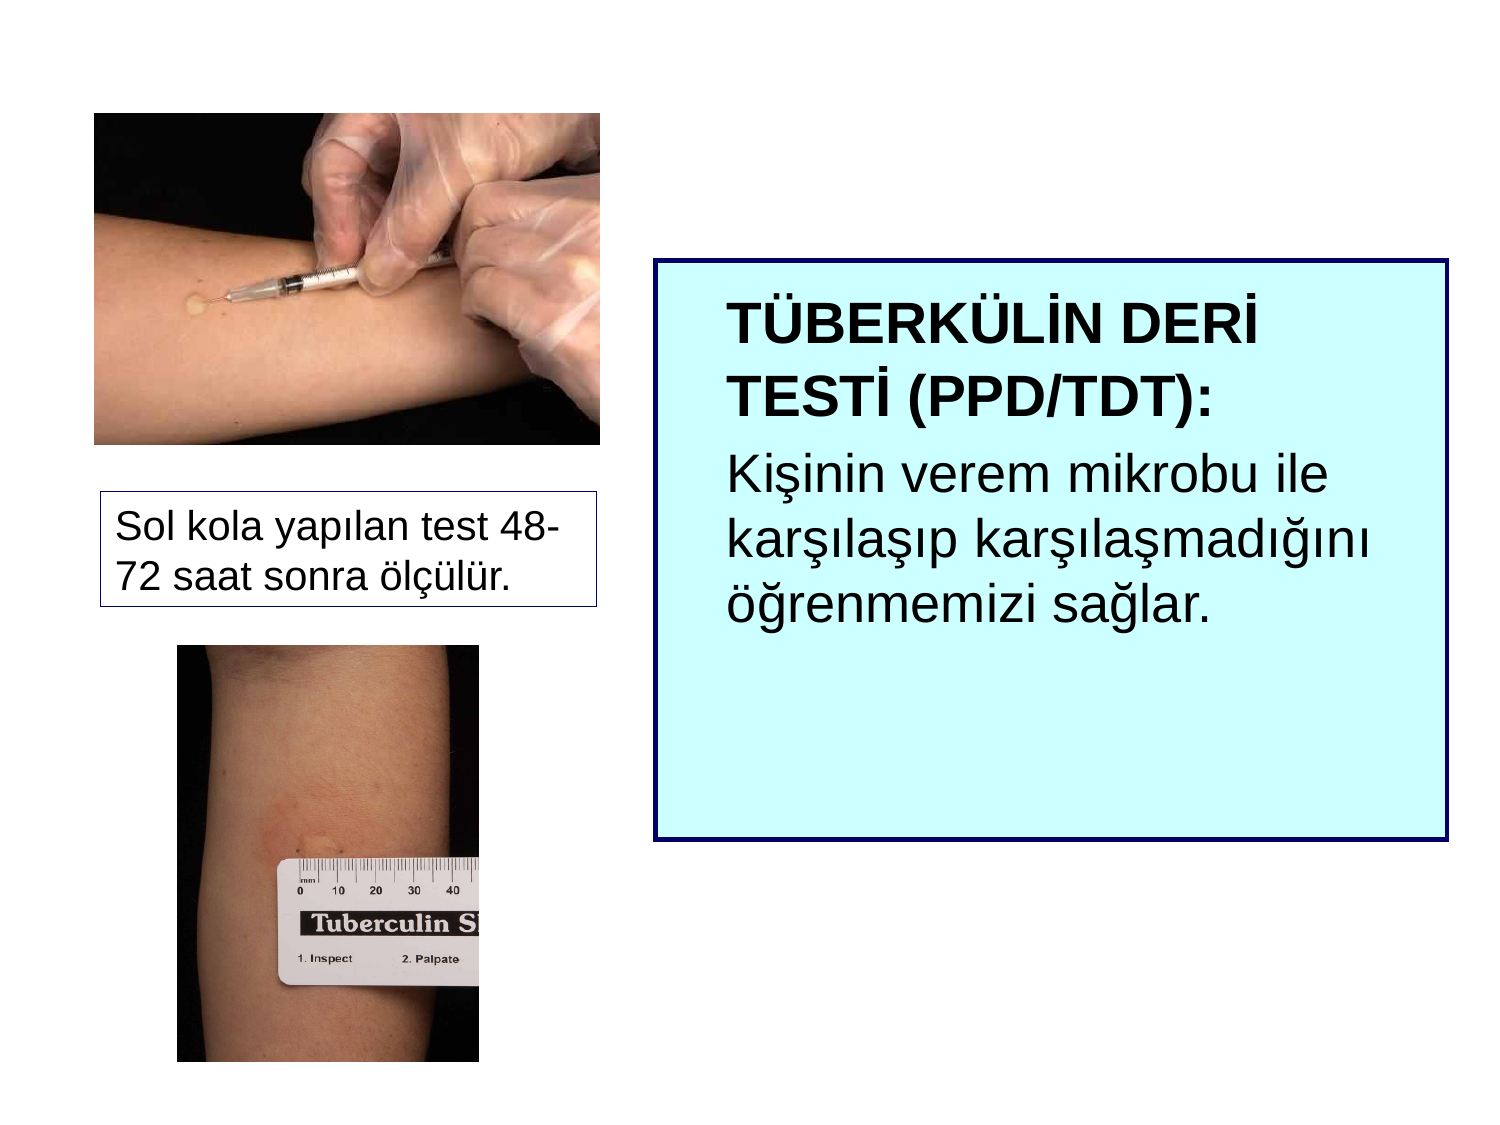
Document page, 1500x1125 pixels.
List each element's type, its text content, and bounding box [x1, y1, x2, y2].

text_box Sol kola yapılan test 48-72 saat sonra ölçülür. [100, 491, 597, 607]
picture [177, 644, 479, 1063]
picture [94, 113, 600, 445]
list TÜBERKÜLİN DERİ TESTİ (PPD/TDT): Kişinin verem mikrobu ile karşılaşıp karşılaşmadığını öğrenmemizi sağlar. [655, 260, 1447, 840]
